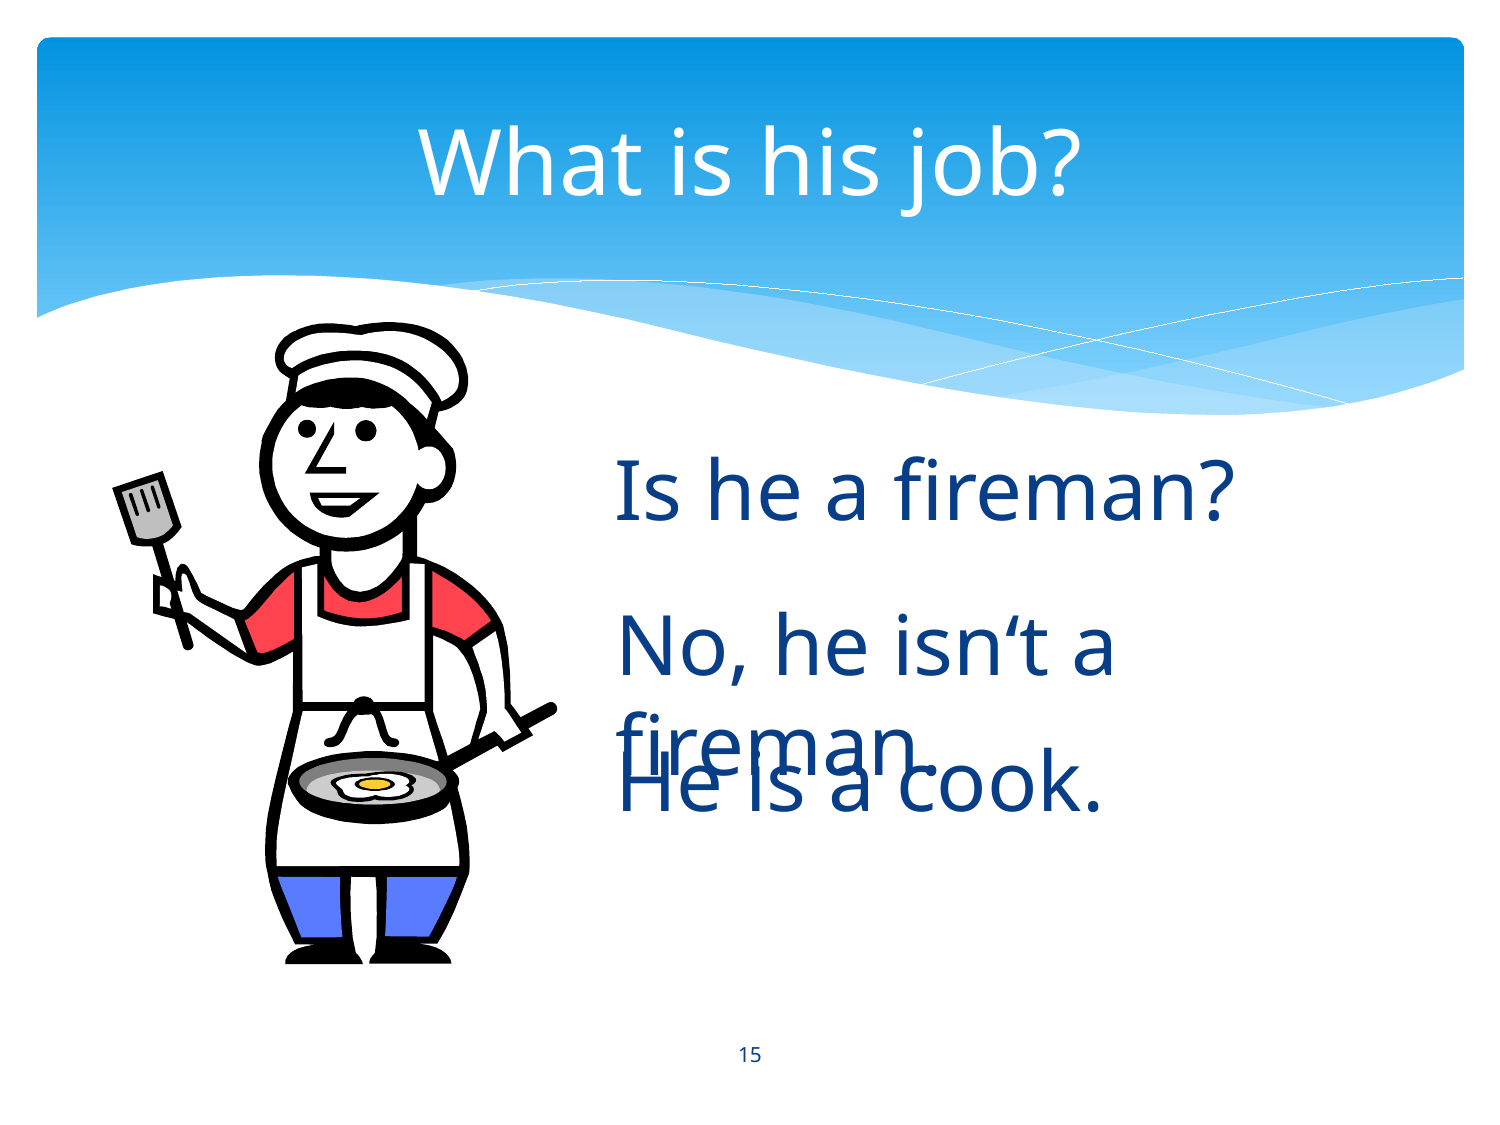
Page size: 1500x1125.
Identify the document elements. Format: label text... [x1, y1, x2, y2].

picture [111, 321, 559, 965]
title What is his job? [75, 55, 1425, 261]
text_box Is he a fireman? [600, 429, 1451, 545]
text_box He is a cook. [600, 800, 1262, 836]
slide_number 15 [654, 1025, 846, 1086]
text_box No, he isn‘t a fireman. [600, 584, 1471, 800]
